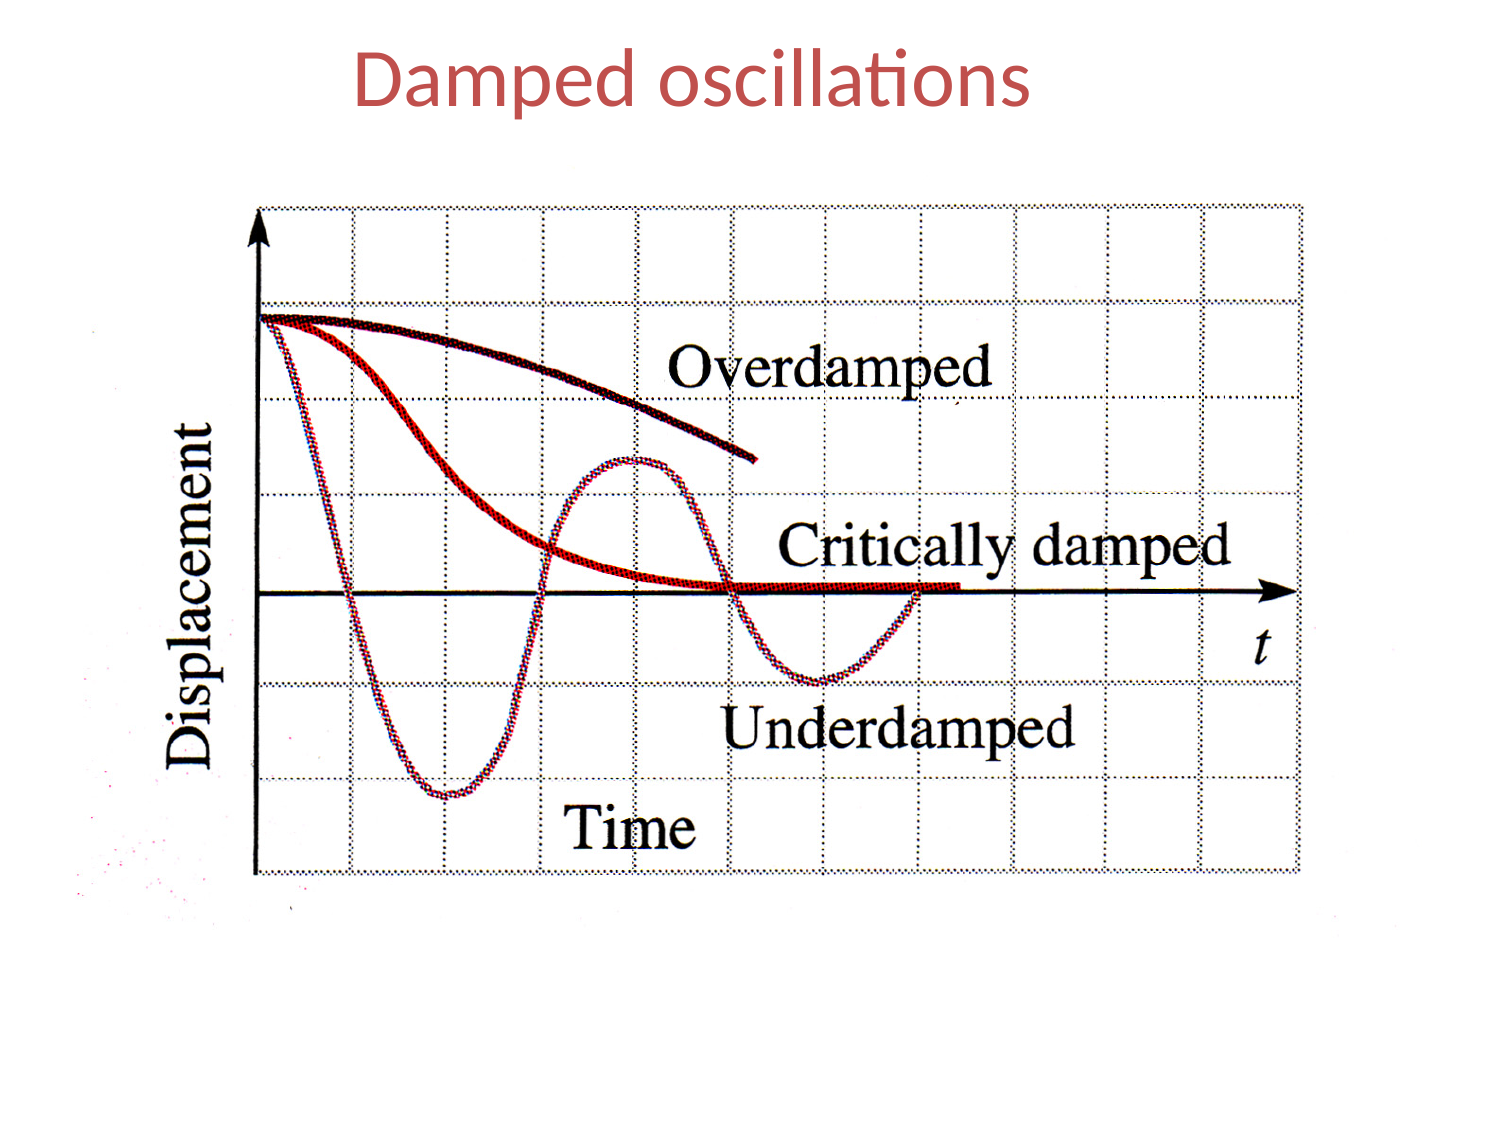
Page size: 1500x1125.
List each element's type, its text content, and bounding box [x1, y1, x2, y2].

text_box Damped oscillations [137, 0, 1248, 147]
picture [74, 162, 1434, 939]
